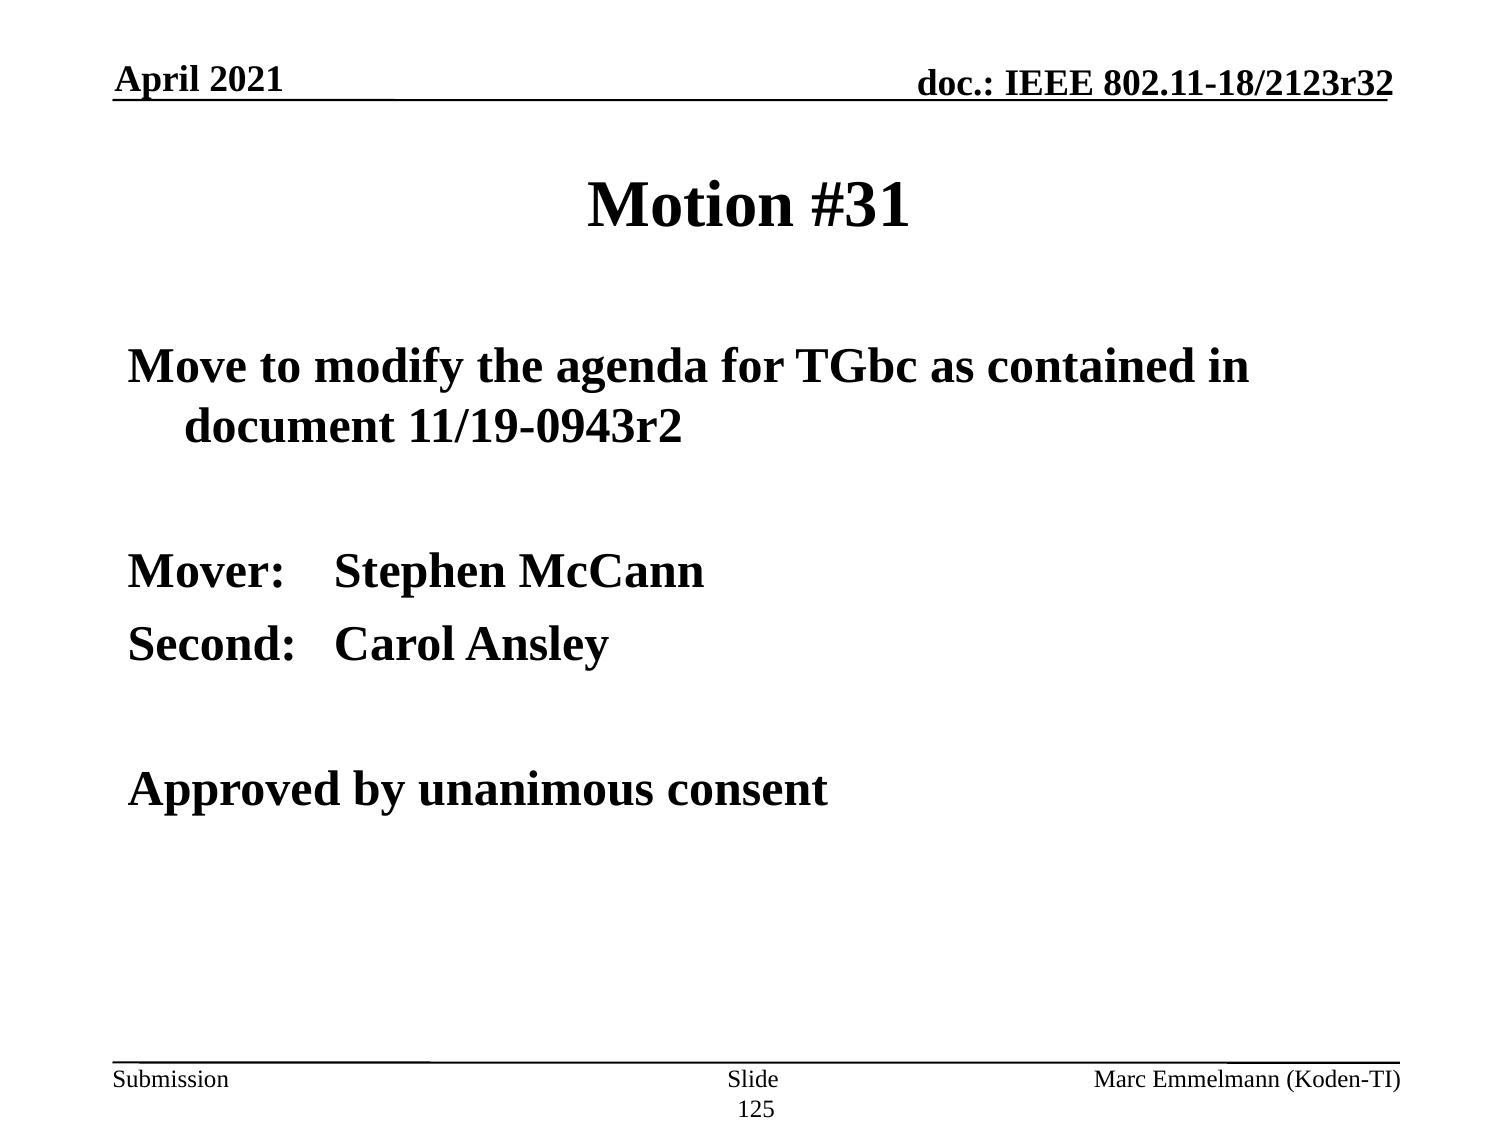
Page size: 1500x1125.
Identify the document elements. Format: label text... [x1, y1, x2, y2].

title Motion #31 [112, 112, 1388, 288]
list Move to modify the agenda for TGbc as contained in document 11/19-0943r2 Mover: Stephen McCann Second: Carol Ansley Approved by unanimous consent [112, 324, 1388, 1000]
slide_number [114, 54, 423, 100]
footer Marc Emmelmann (Koden-TI) [878, 1061, 1402, 1093]
slide_number Slide 125 [712, 1061, 800, 1123]
